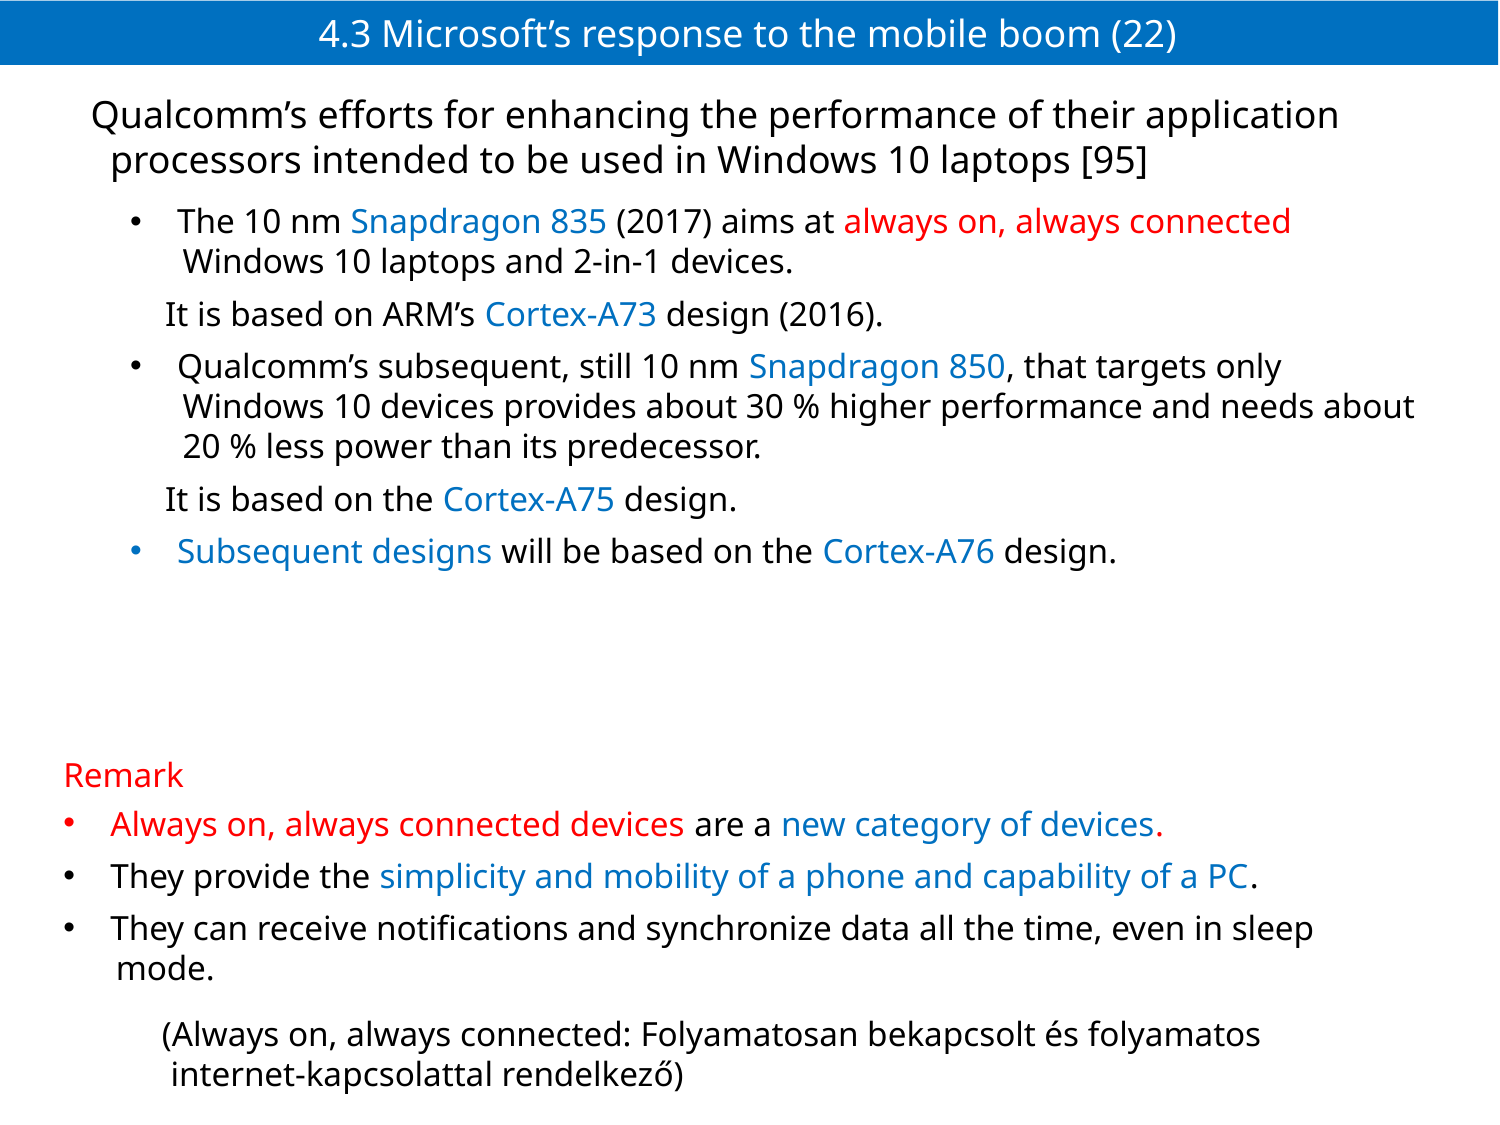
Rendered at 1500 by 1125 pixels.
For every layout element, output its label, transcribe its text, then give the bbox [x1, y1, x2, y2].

text_box Remark Always on, always connected devices are a new category of devices. They provide the simplicity and mobility of a phone and capability of a PC. They can receive notifications and synchronize data all the time, even in sleep mode. [48, 747, 1500, 995]
title 4.3 Microsoft’s response to the mobile boom (22) [0, 0, 1499, 65]
text_box The 10 nm Snapdragon 835 (2017) aims at always on, always connected Windows 10 laptops and 2-in-1 devices. It is based on ARM’s Cortex-A73 design (2016). Qualcomm’s subsequent, still 10 nm Snapdragon 850, that targets only Windows 10 devices provides about 30 % higher performance and needs about 20 % less power than its predecessor. It is based on the Cortex-A75 design. Subsequent designs will be based on the Cortex-A76 design. [115, 193, 1432, 578]
text_box (Always on, always connected: Folyamatosan bekapcsolt és folyamatos internet-kapcsolattal rendelkező) [147, 1005, 1279, 1100]
text_box Qualcomm’s efforts for enhancing the performance of their application processors intended to be used in Windows 10 laptops [95] [75, 84, 1357, 189]
